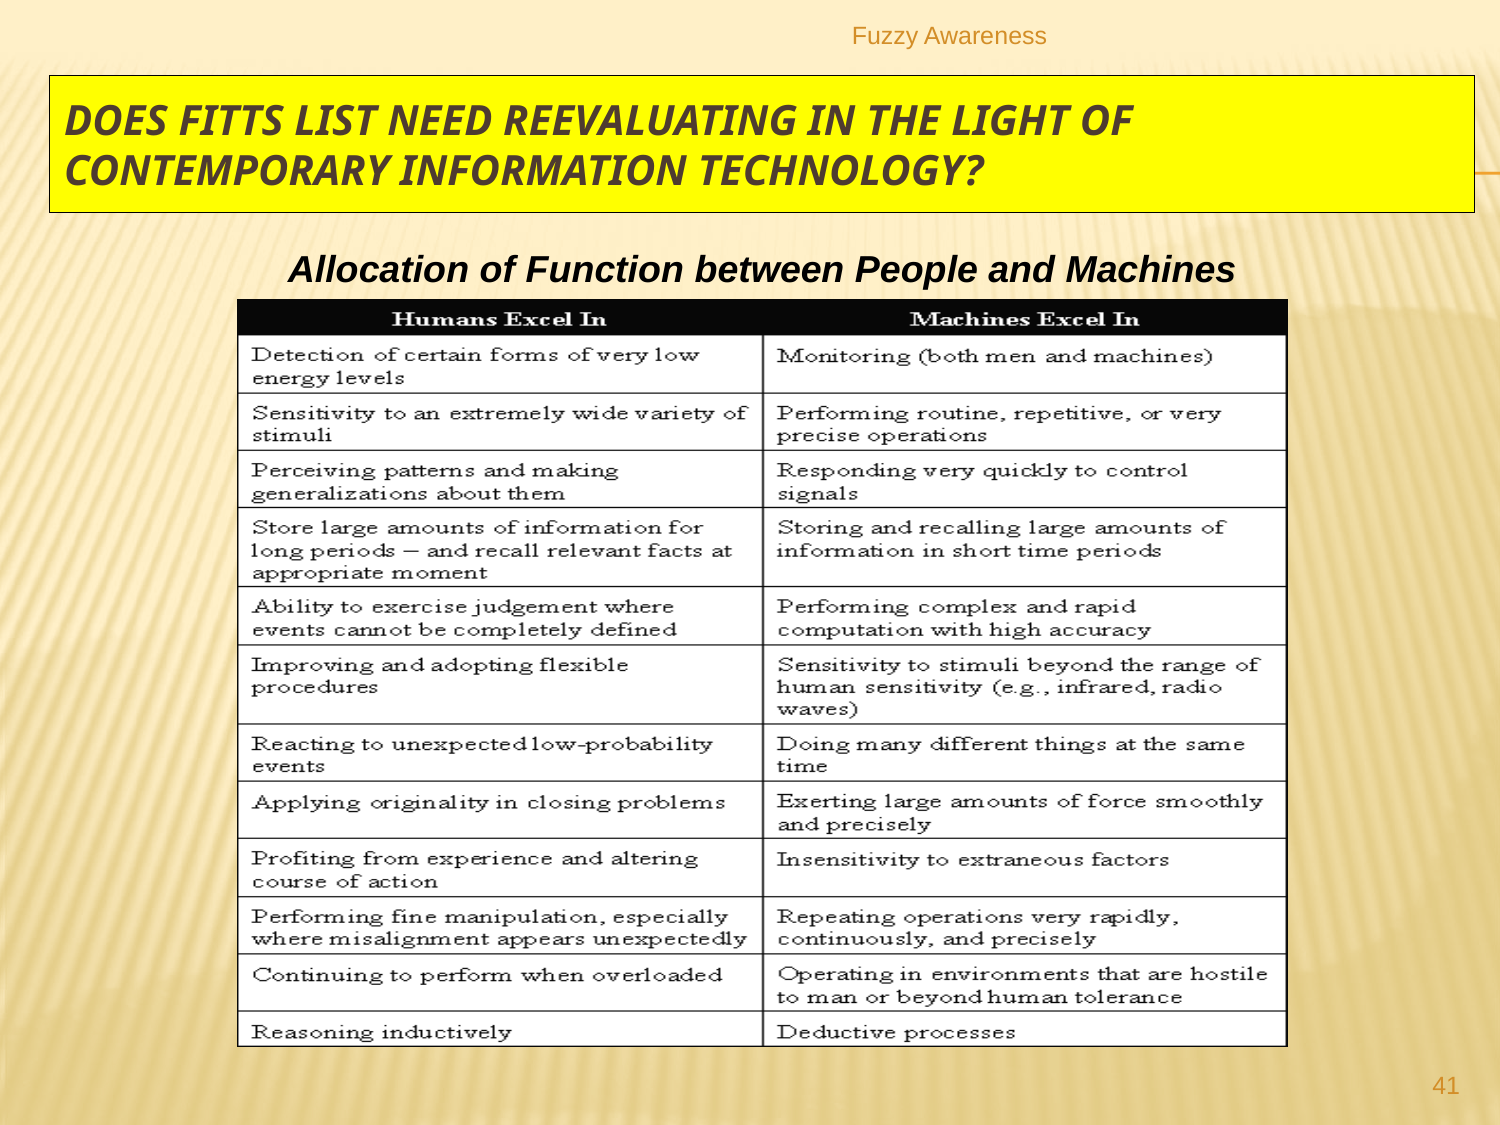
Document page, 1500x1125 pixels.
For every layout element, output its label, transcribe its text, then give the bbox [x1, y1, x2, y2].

slide_number 41 [1350, 1062, 1475, 1103]
footer Fuzzy Awareness [512, 12, 1063, 60]
picture [237, 299, 1288, 1047]
text_box Allocation of Function between People and Machines [237, 237, 1288, 298]
title Does Fitts List need Reevaluating in the light of Contemporary Information Technology? [49, 75, 1475, 213]
